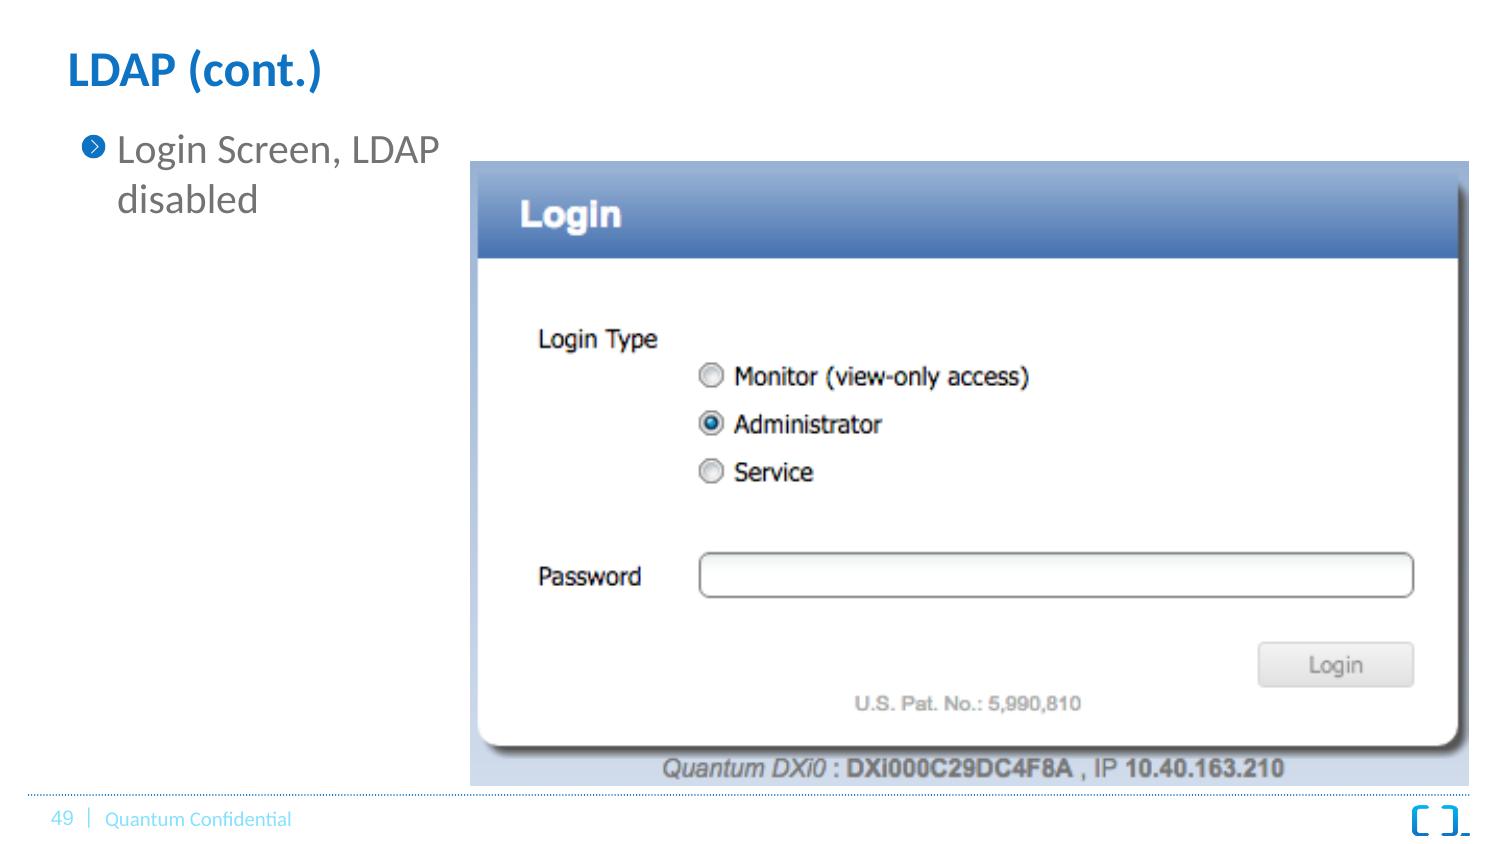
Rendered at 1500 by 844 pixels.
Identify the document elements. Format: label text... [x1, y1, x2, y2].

picture [1412, 805, 1470, 836]
list Login Screen, LDAP disabled [64, 113, 467, 736]
title LDAP (cont.) [52, 31, 1413, 111]
picture [79, 132, 108, 161]
picture [470, 160, 1469, 787]
